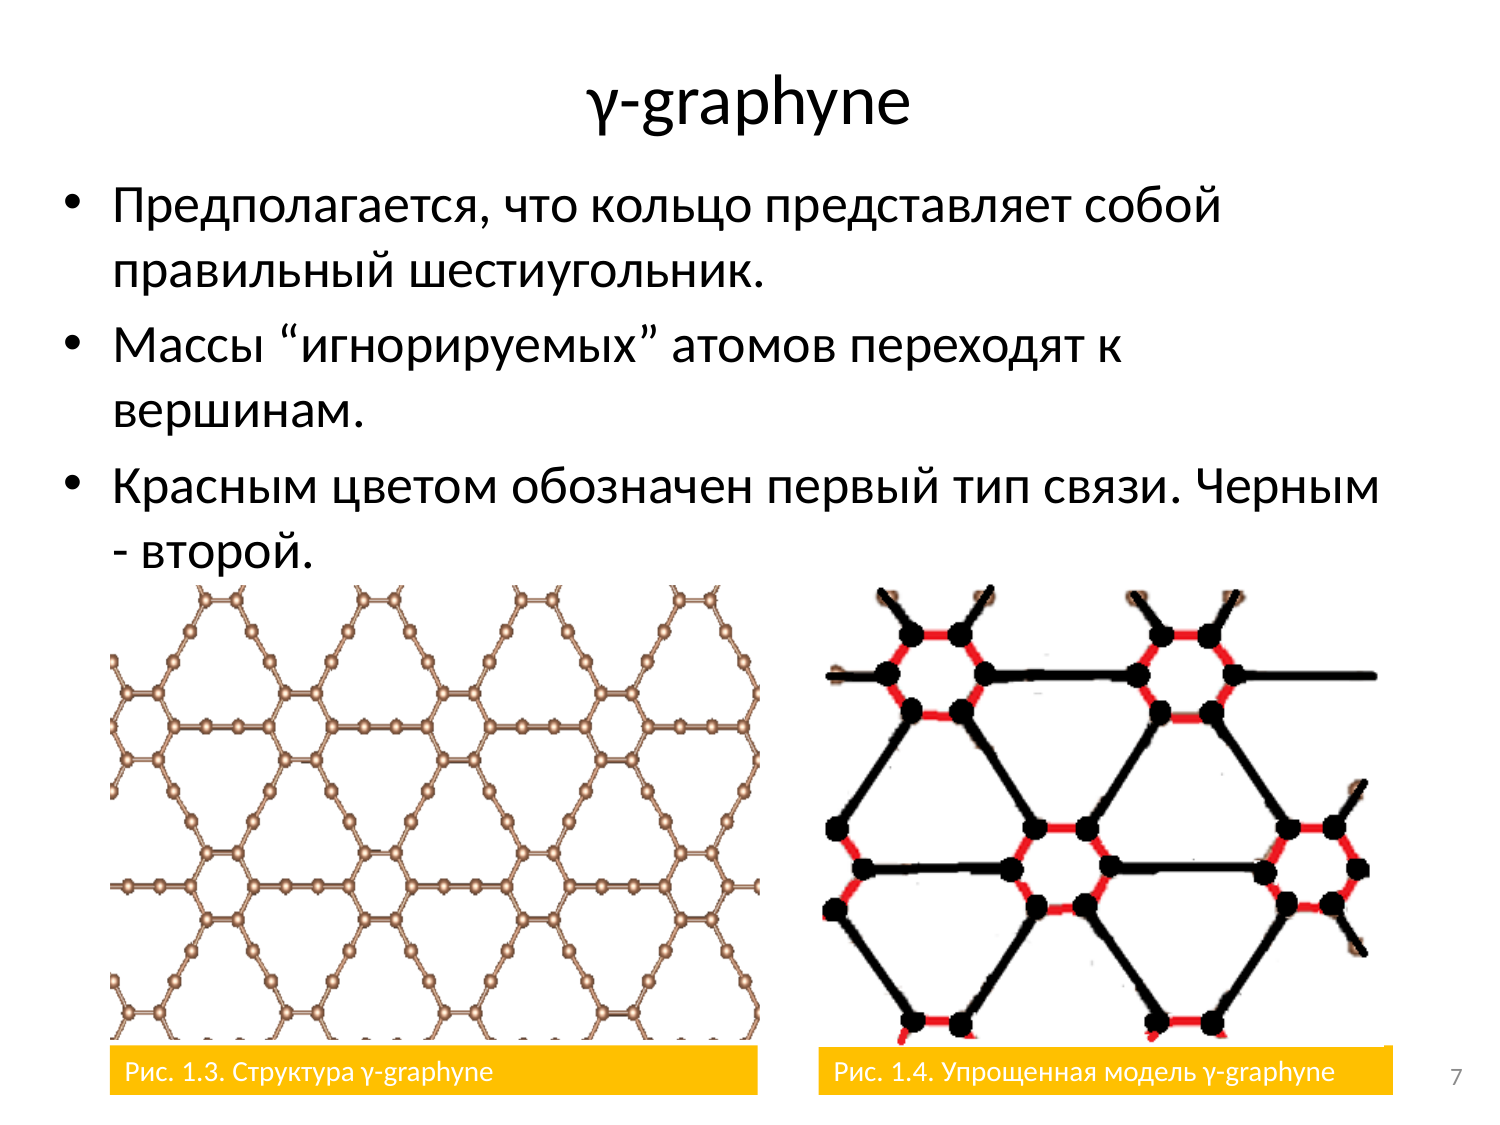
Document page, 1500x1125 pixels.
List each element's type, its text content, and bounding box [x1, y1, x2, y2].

text_box Рис. 1.4. Упрощенная модель γ-graphyne [818, 1045, 1393, 1095]
title γ-graphyne [75, 45, 1425, 233]
picture [817, 577, 1384, 1047]
picture [109, 584, 760, 1041]
text_box Рис. 1.3. Структура γ-graphyne [109, 1047, 758, 1095]
slide_number 7 [1128, 1045, 1478, 1106]
list Предполагается, что кольцо представляет собой правильный шестиугольник. Массы “игнорируемых” атомов переходят к вершинам. Красным цветом обозначен первый тип связи. Черным - второй. [48, 160, 1399, 589]
